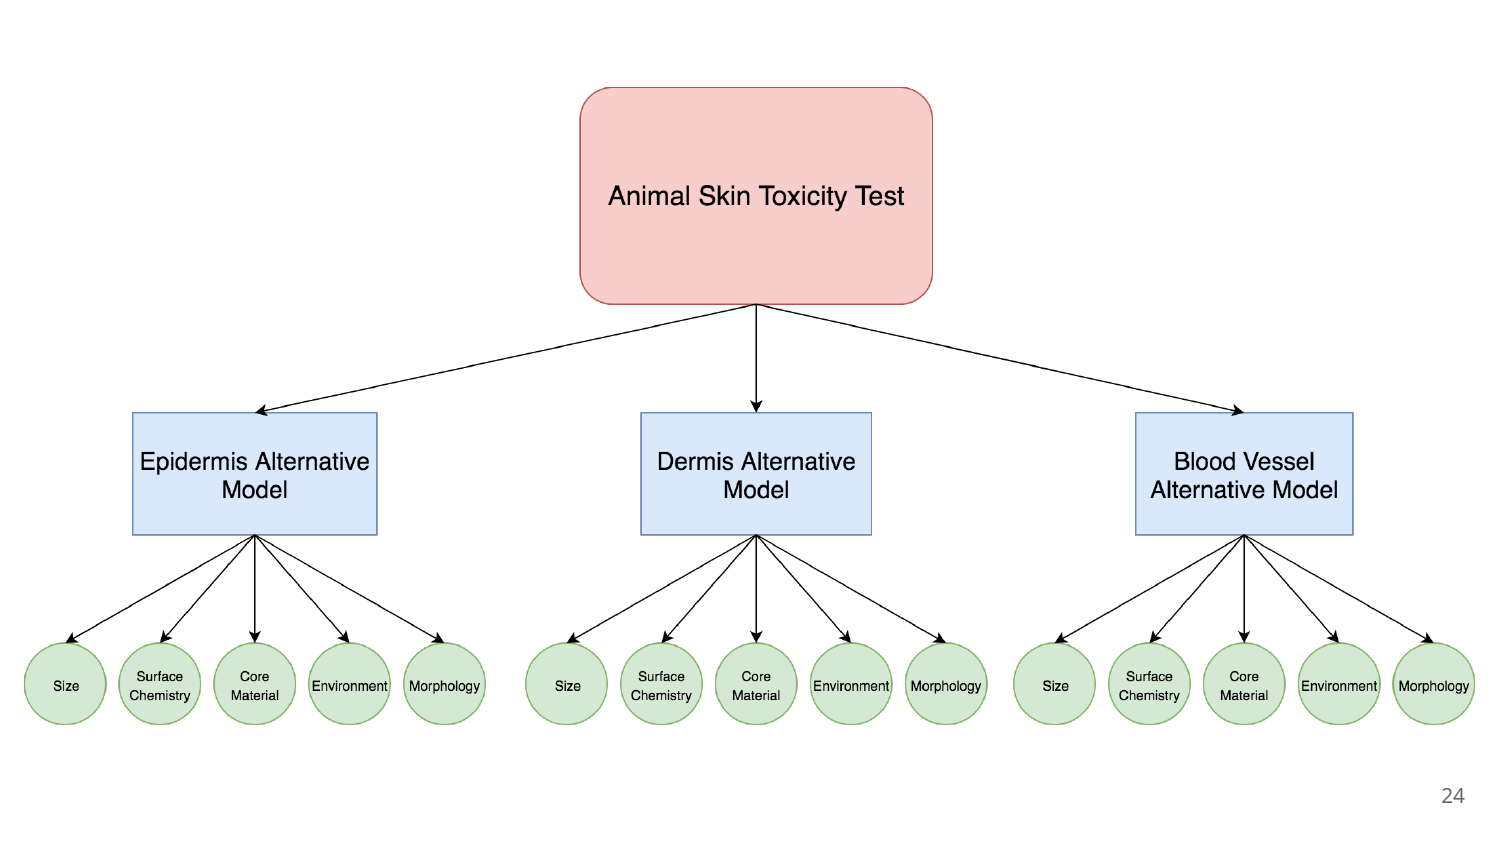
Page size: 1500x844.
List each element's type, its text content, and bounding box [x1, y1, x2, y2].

picture [24, 86, 1476, 725]
slide_number 24 [1389, 764, 1480, 830]
